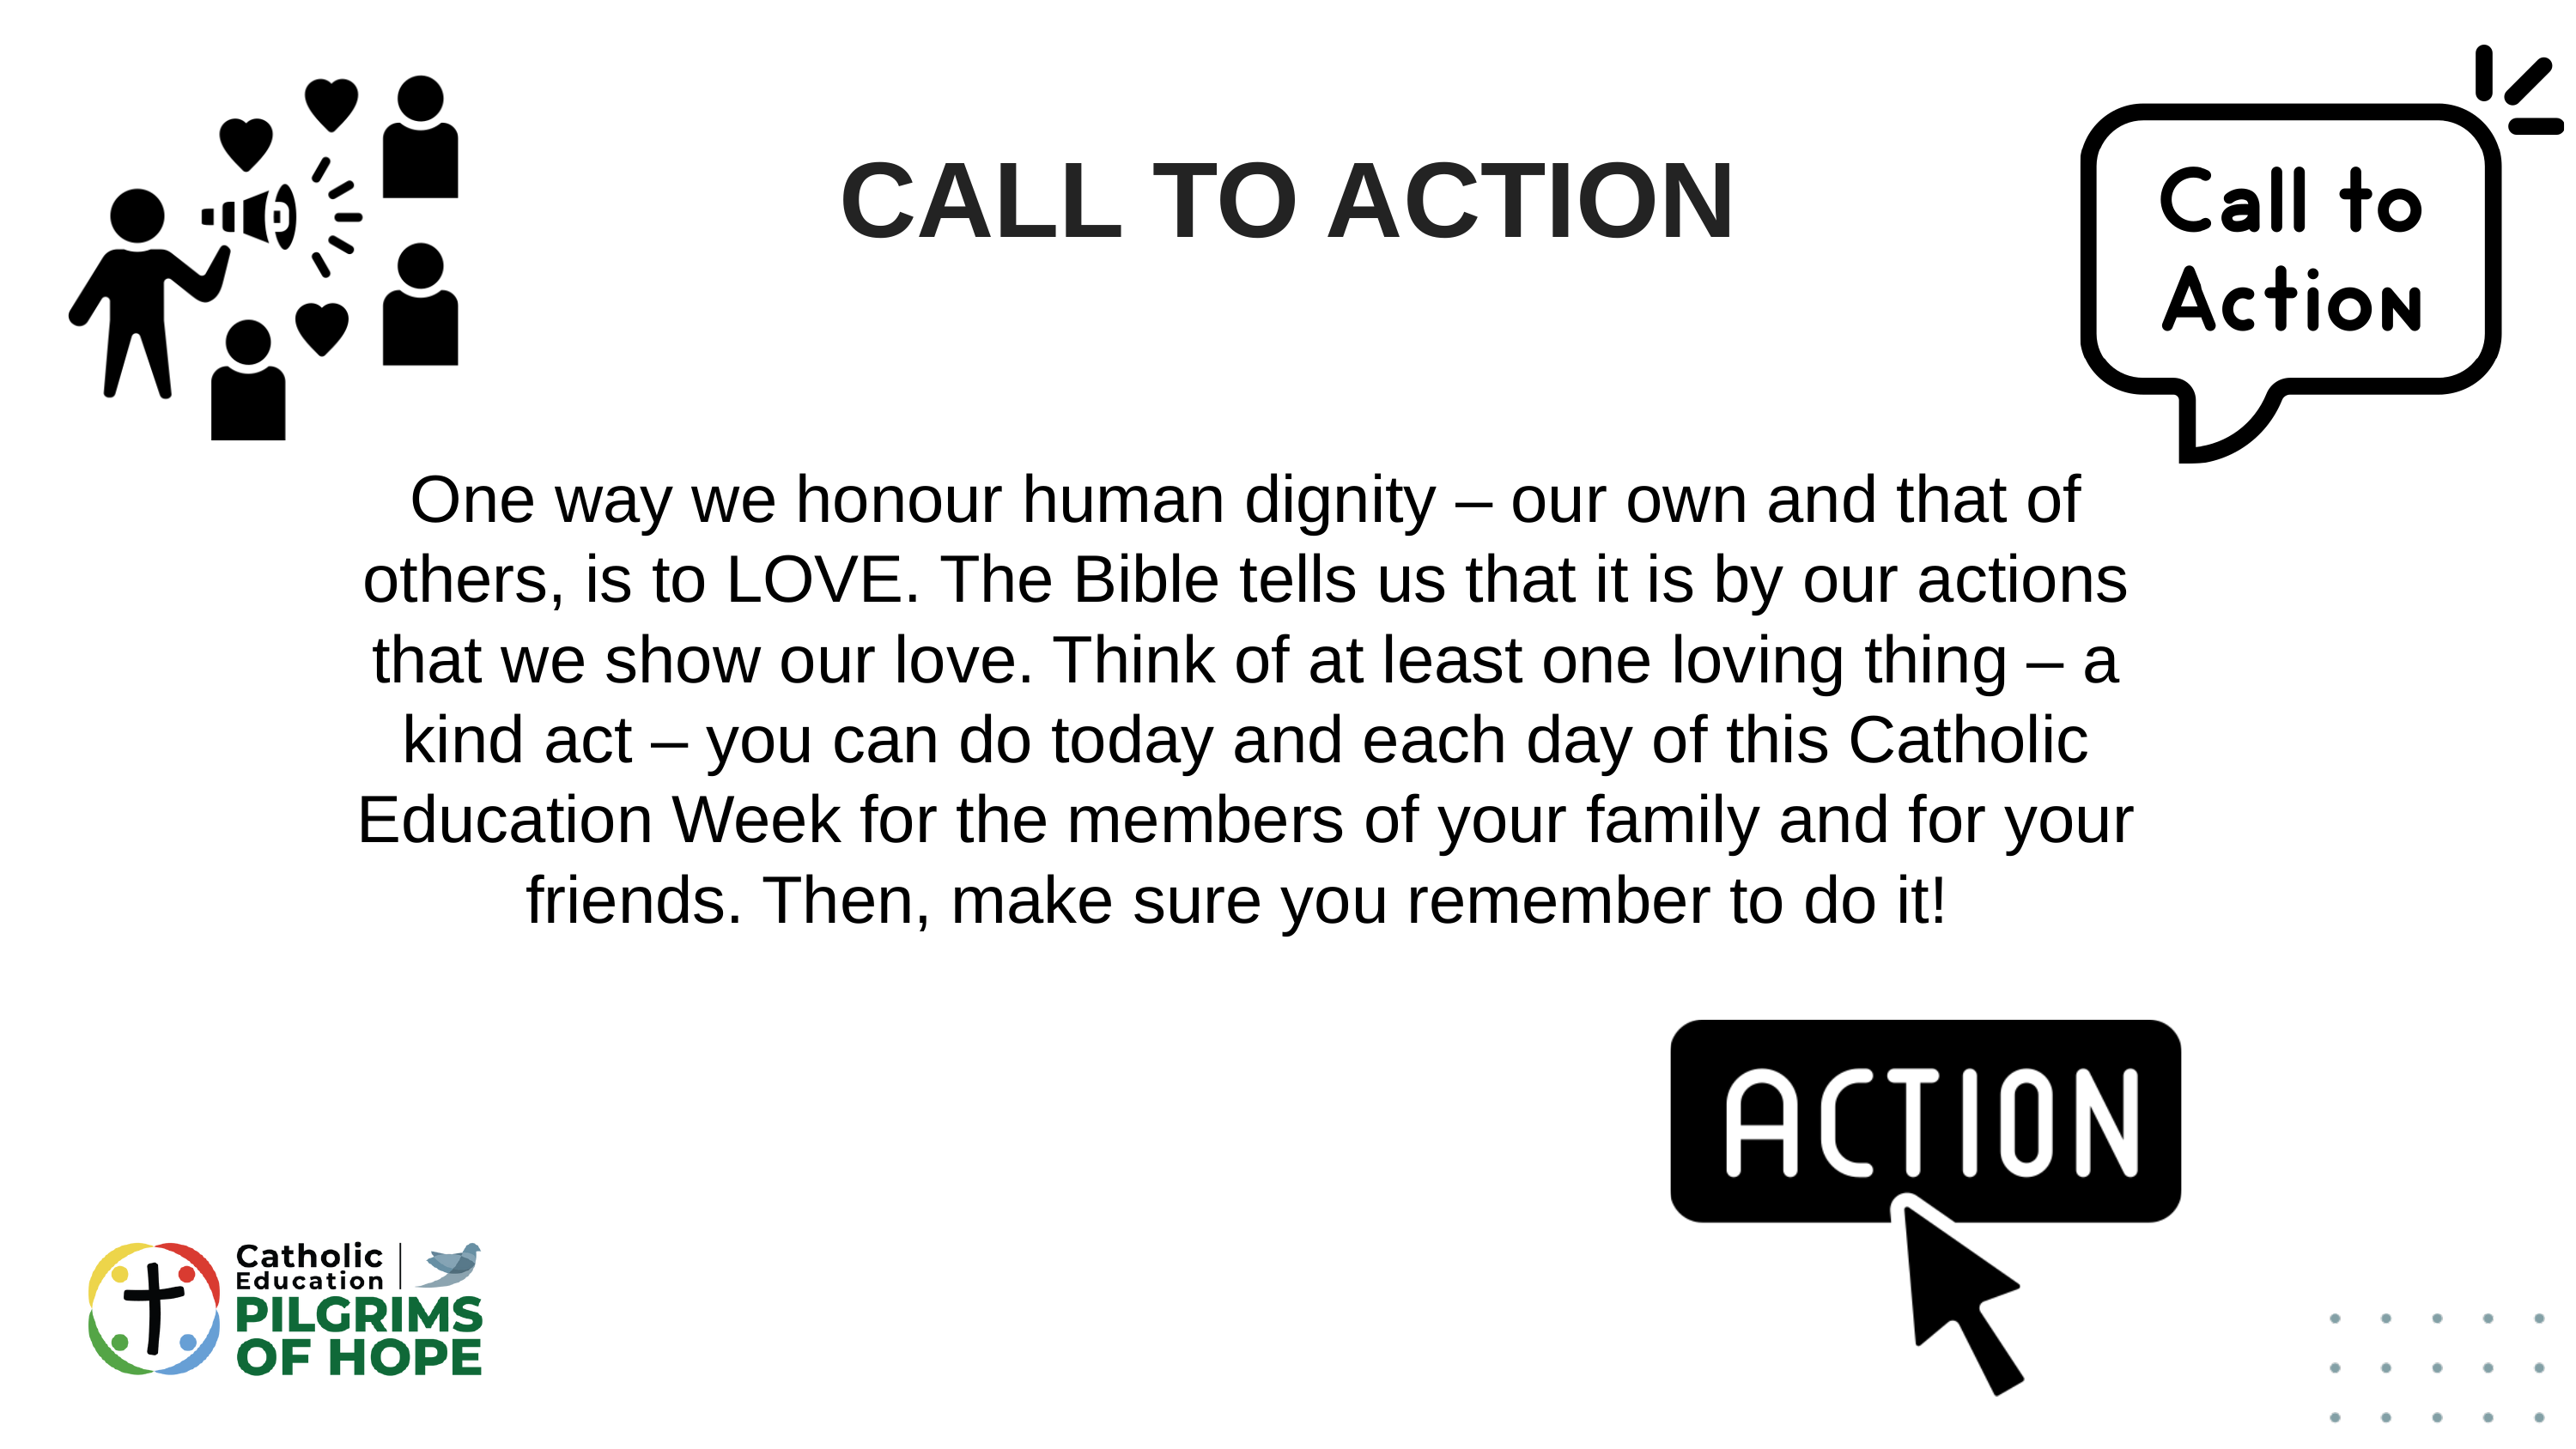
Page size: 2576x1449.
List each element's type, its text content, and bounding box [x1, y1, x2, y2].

text_box [1670, 1020, 2182, 1397]
text_box [2080, 45, 2565, 464]
text_box [67, 68, 459, 440]
text_box CALL TO ACTION [458, 130, 2118, 259]
text_box [57, 1222, 513, 1405]
text_box One way we honour human dignity – our own and that of others, is to LOVE. The Bible tells us that it is by our actions that we show our love. Think of at least one loving thing – a kind act – you can do today and each day of this Catholic Education Week for the members of your family and for your friends. Then, make sure you remember to do it! [353, 455, 2141, 937]
text_box [2322, 1313, 2576, 1449]
